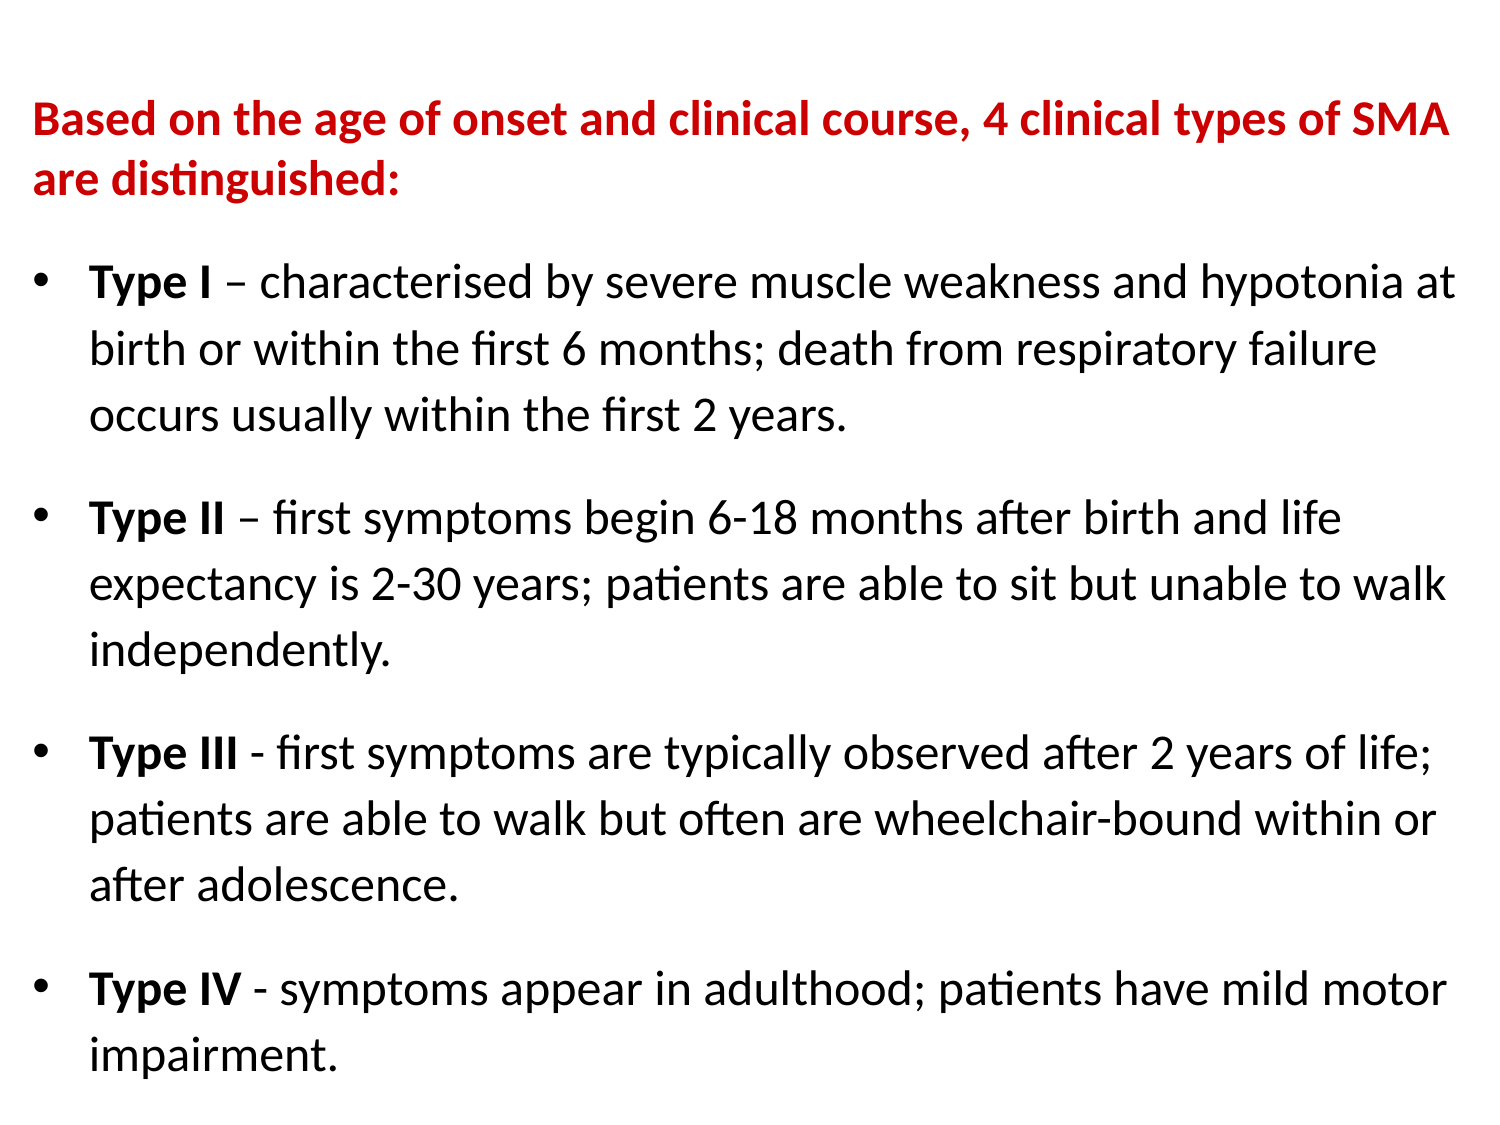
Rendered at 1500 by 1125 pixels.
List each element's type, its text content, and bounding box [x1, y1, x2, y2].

text_box Based on the age of onset and clinical course, 4 clinical types of SMA are distinguished: Type I – characterised by severe muscle weakness and hypotonia at birth or within the first 6 months; death from respiratory failure occurs usually within the first 2 years. Type II – first symptoms begin 6-18 months after birth and life expectancy is 2-30 years; patients are able to sit but unable to walk independently. Type III - first symptoms are typically observed after 2 years of life; patients are able to walk but often are wheelchair-bound within or after adolescence. Type IV - symptoms appear in adulthood; patients have mild motor impairment. [17, 78, 1476, 1089]
